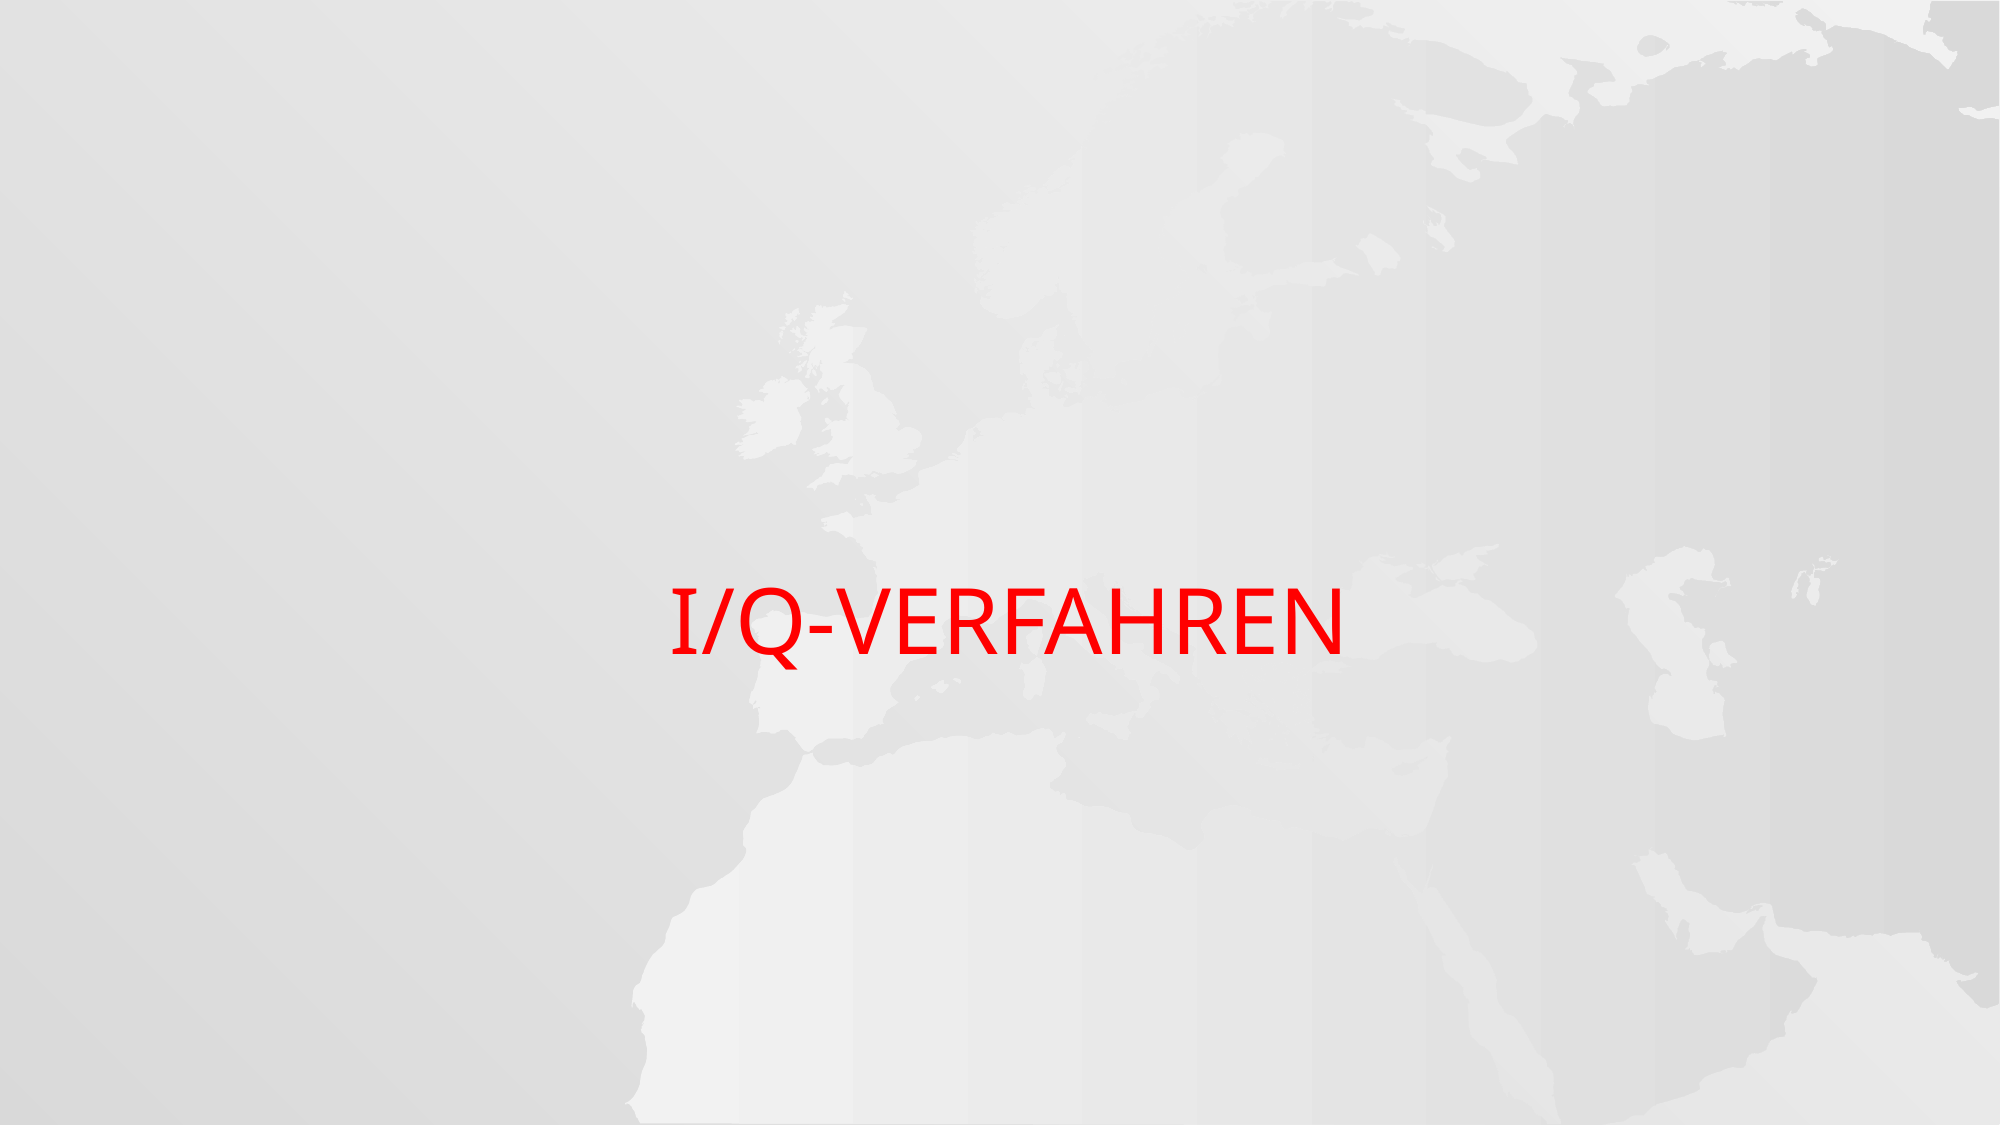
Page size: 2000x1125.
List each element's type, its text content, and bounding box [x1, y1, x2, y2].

title I/Q-Verfahren [125, 515, 1895, 682]
